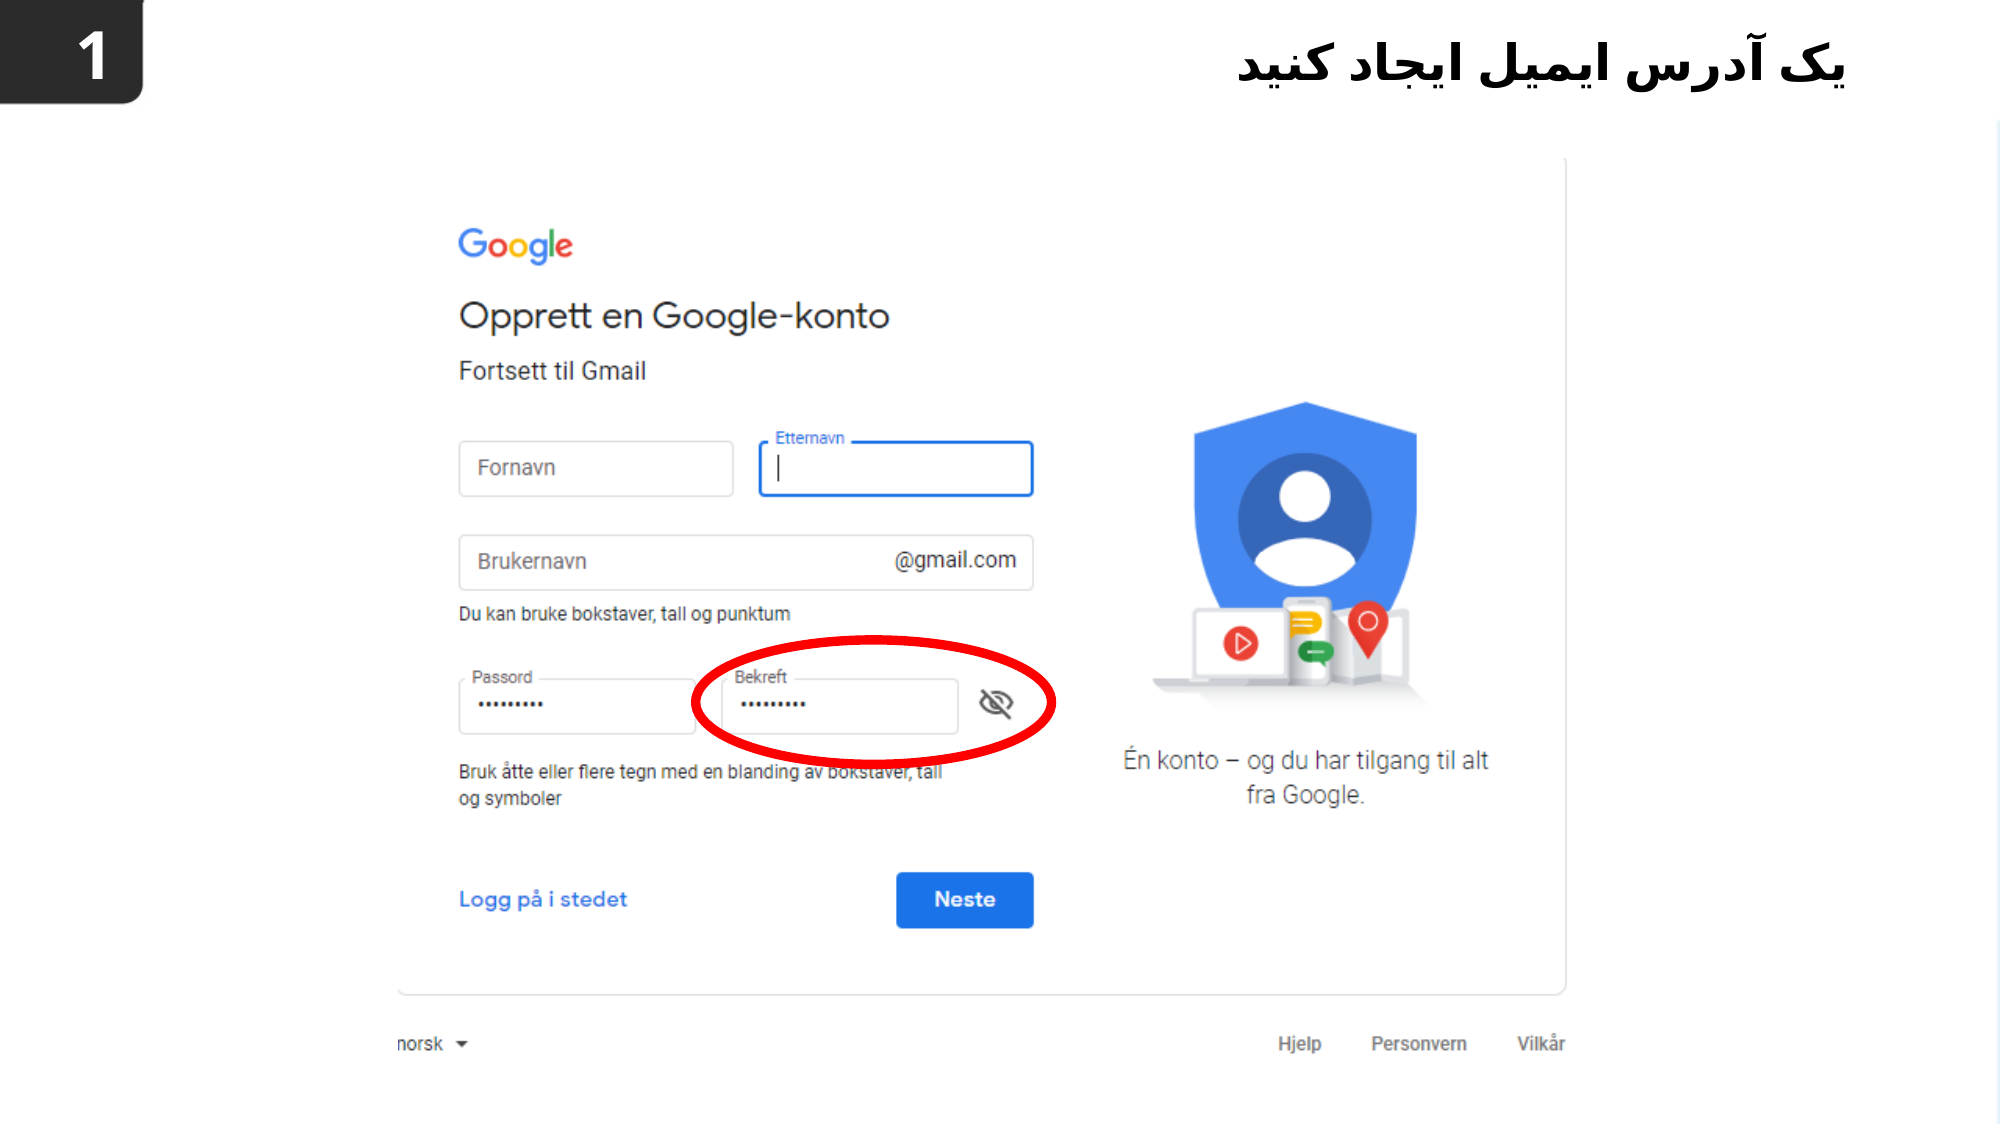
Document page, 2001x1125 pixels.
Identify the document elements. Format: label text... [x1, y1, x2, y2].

picture [0, 0, 2000, 1124]
text_box 1 [60, 20, 188, 95]
title یک آدرس ایمیل ایجاد کنید [188, 34, 1864, 95]
